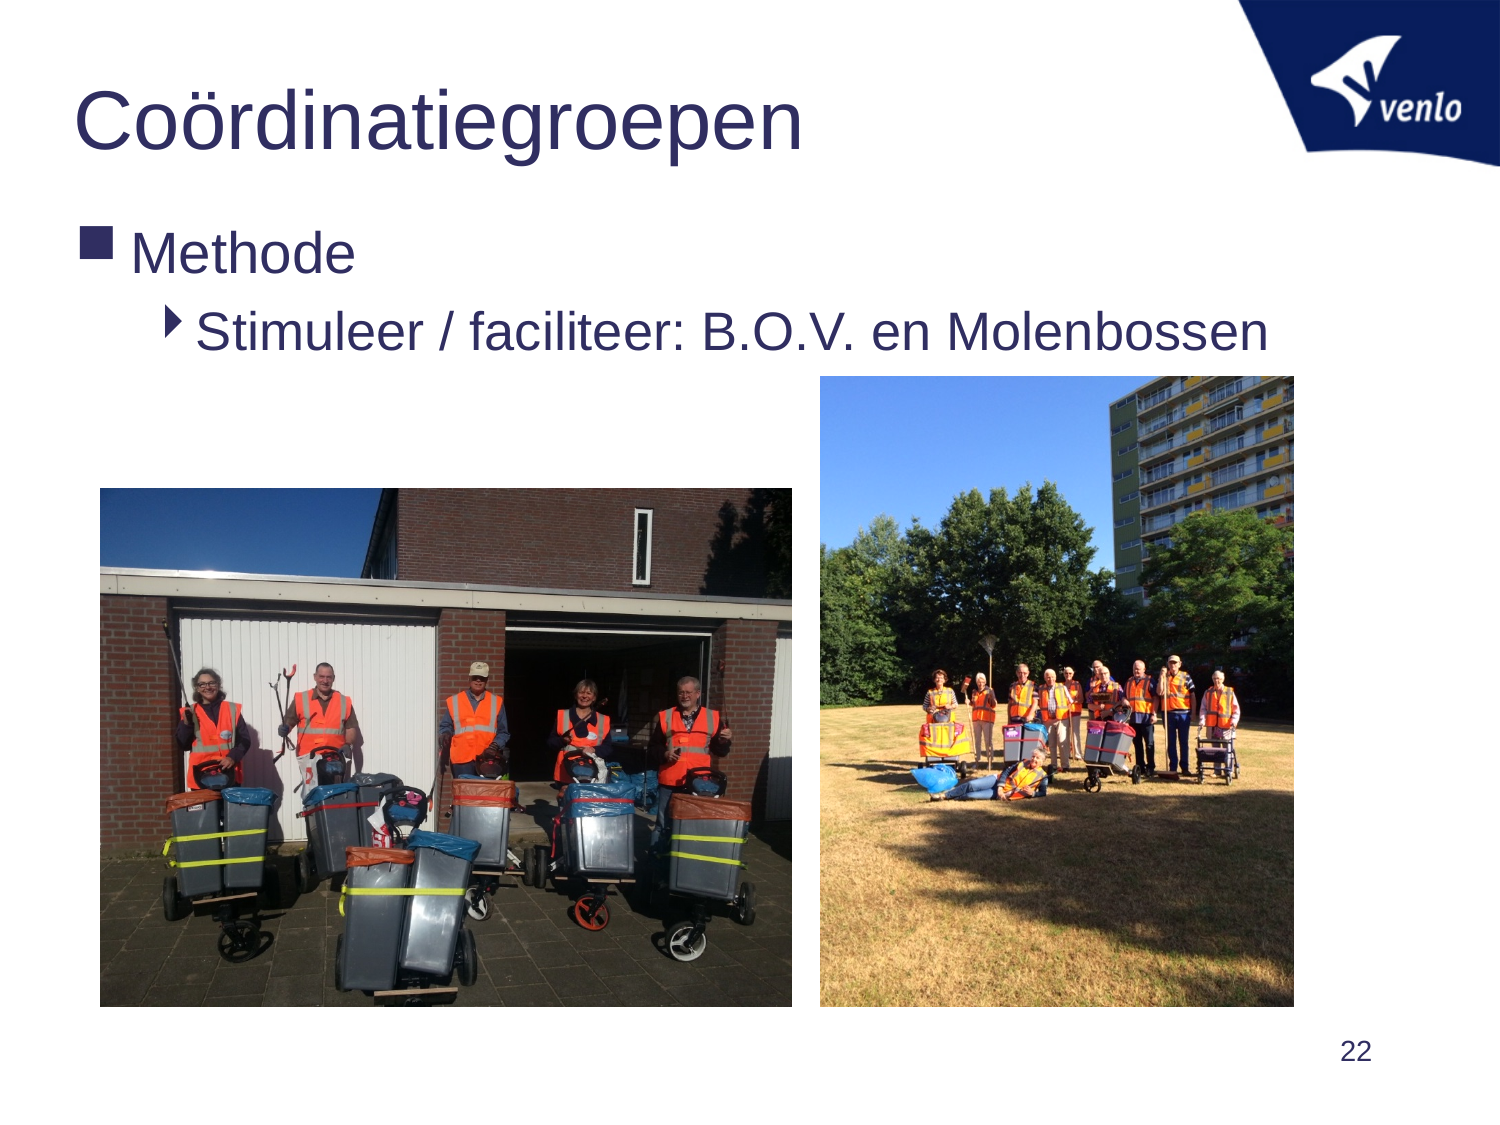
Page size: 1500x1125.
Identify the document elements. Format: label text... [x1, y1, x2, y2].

picture [0, 0, 1500, 1125]
title Coördinatiegroepen [58, 58, 1225, 208]
slide_number 22 [1074, 1025, 1388, 1100]
list Methode Stimuleer / faciliteer: B.O.V. en Molenbossen [58, 208, 1388, 598]
